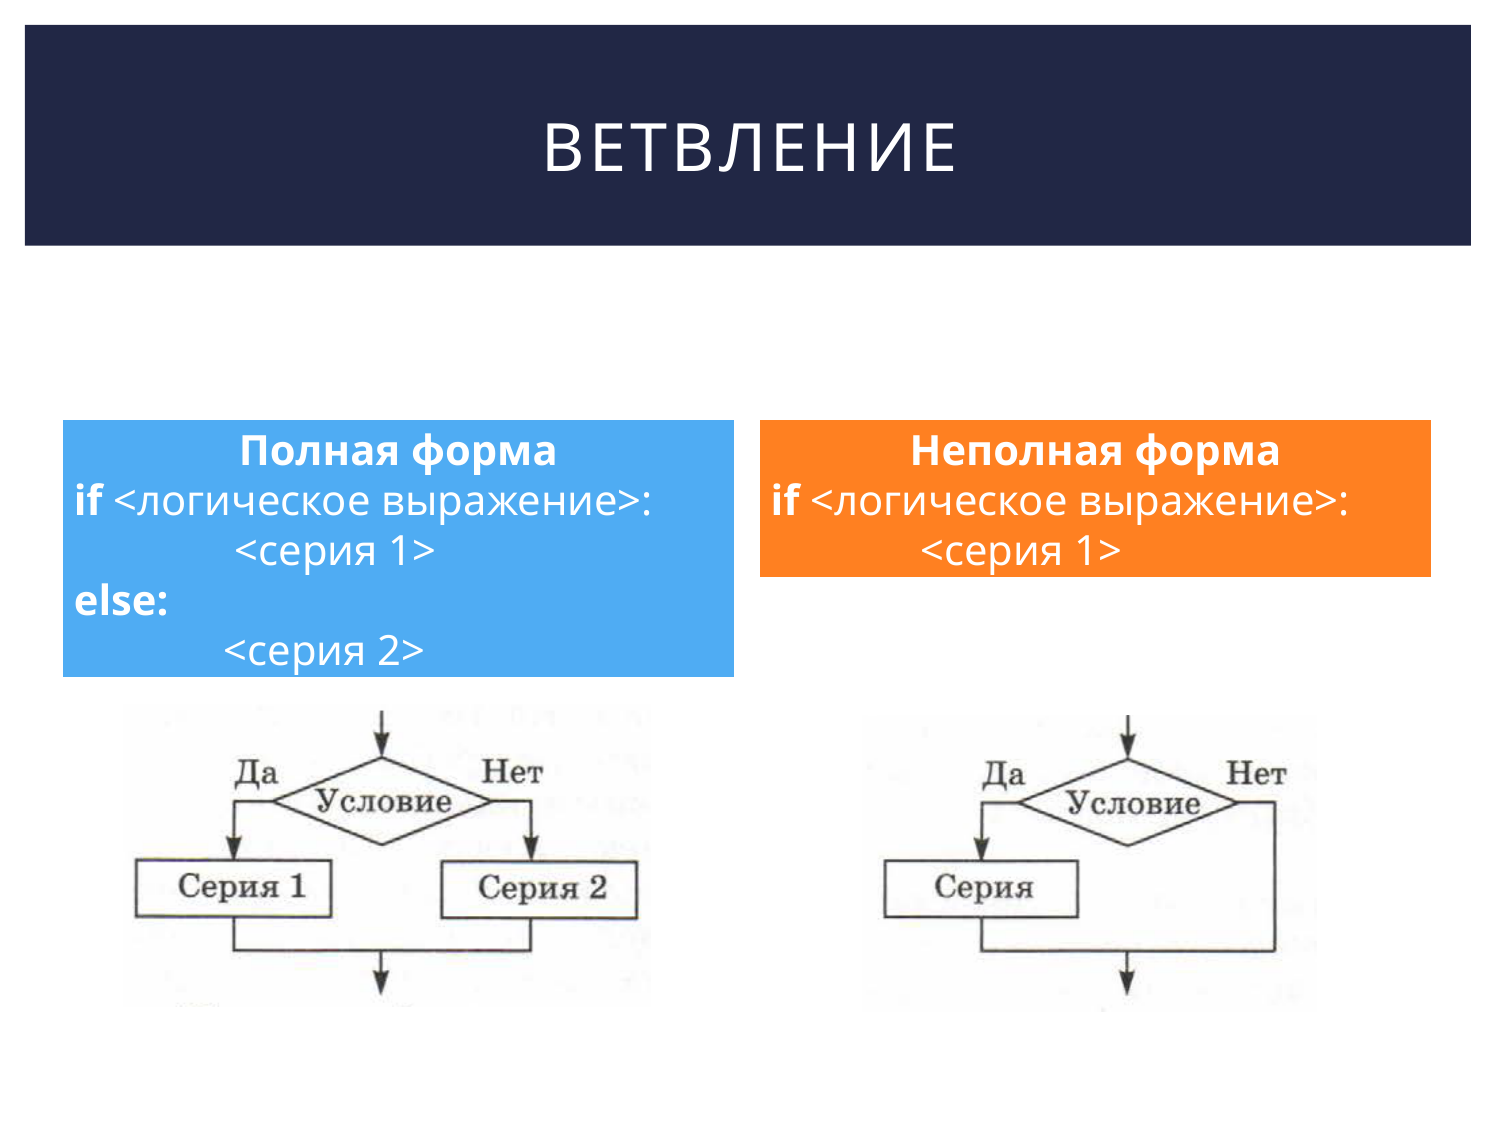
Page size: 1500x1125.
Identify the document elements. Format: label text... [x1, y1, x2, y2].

picture [861, 715, 1318, 1012]
picture [123, 703, 652, 1008]
list [62, 281, 1442, 1005]
text_box Неполная форма if <логическое выражение>: <серия 1> [752, 412, 1439, 585]
text_box Полная форма if <логическое выражение>: <серия 1> else: <серия 2> [55, 412, 742, 685]
title Ветвление [62, 58, 1438, 232]
